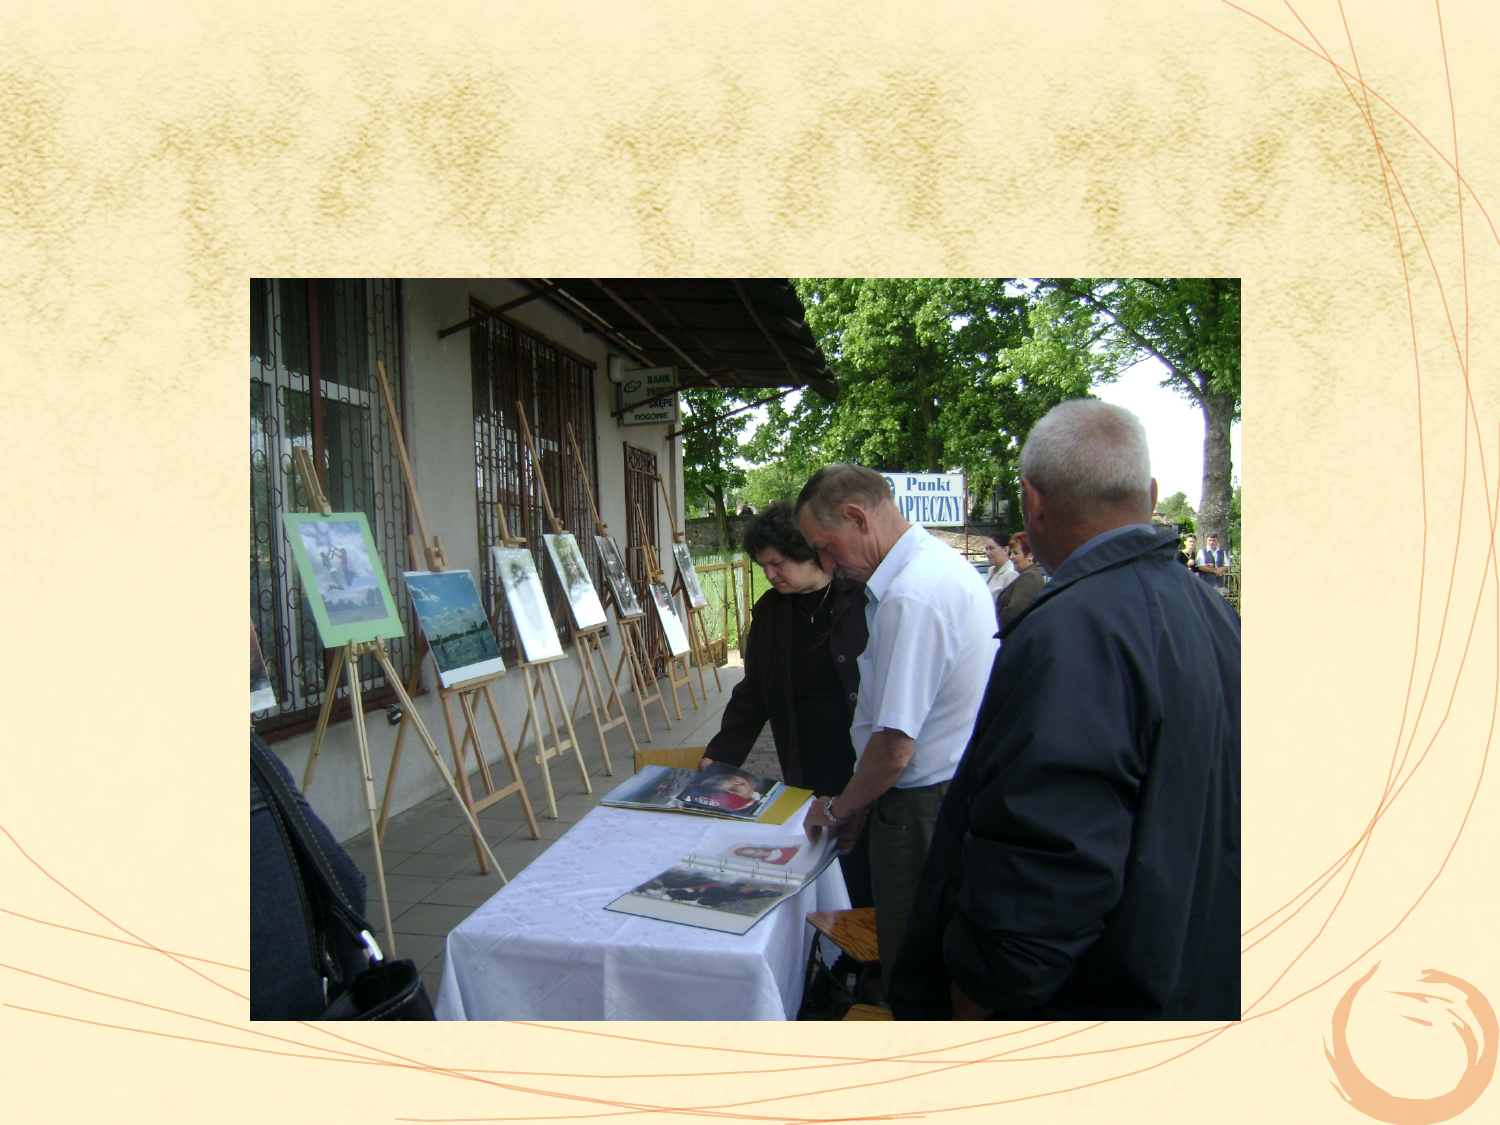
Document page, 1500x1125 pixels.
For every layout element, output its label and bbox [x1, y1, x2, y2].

list [249, 277, 1241, 1022]
